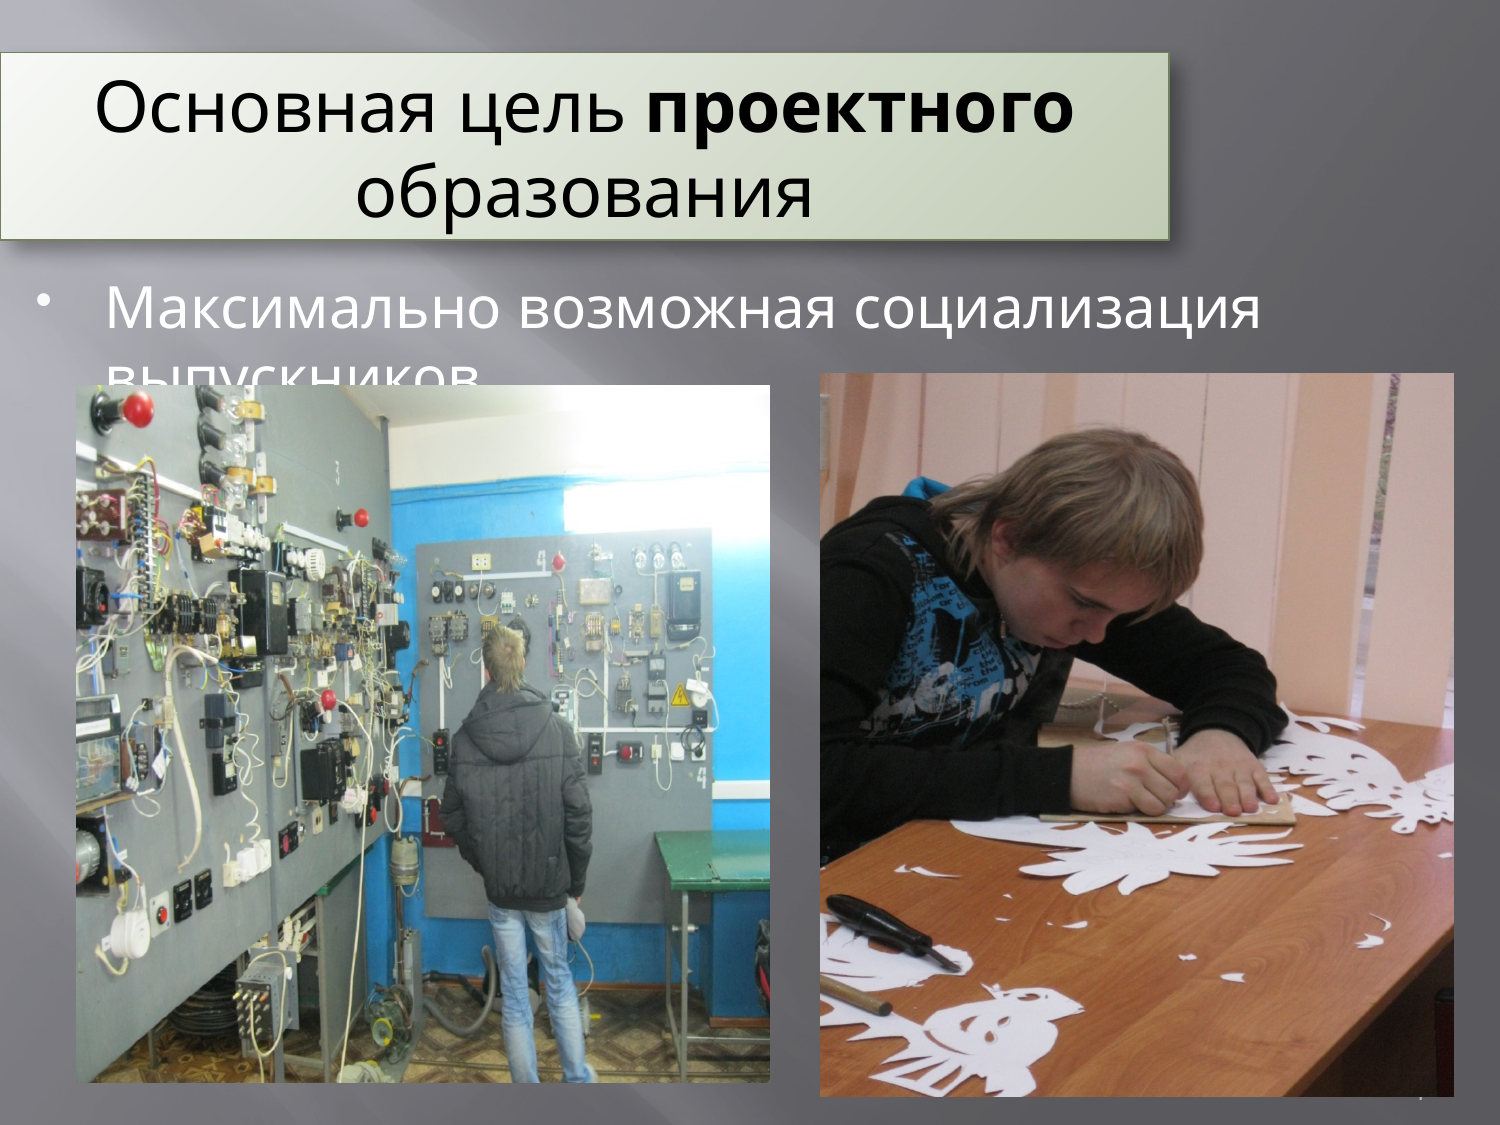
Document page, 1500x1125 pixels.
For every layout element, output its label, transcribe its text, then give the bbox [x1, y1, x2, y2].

picture [76, 385, 770, 1083]
list Максимально возможная социализация выпускников [0, 262, 1459, 1035]
picture [820, 373, 1454, 1097]
title Основная цель проектного образования [0, 52, 1170, 241]
